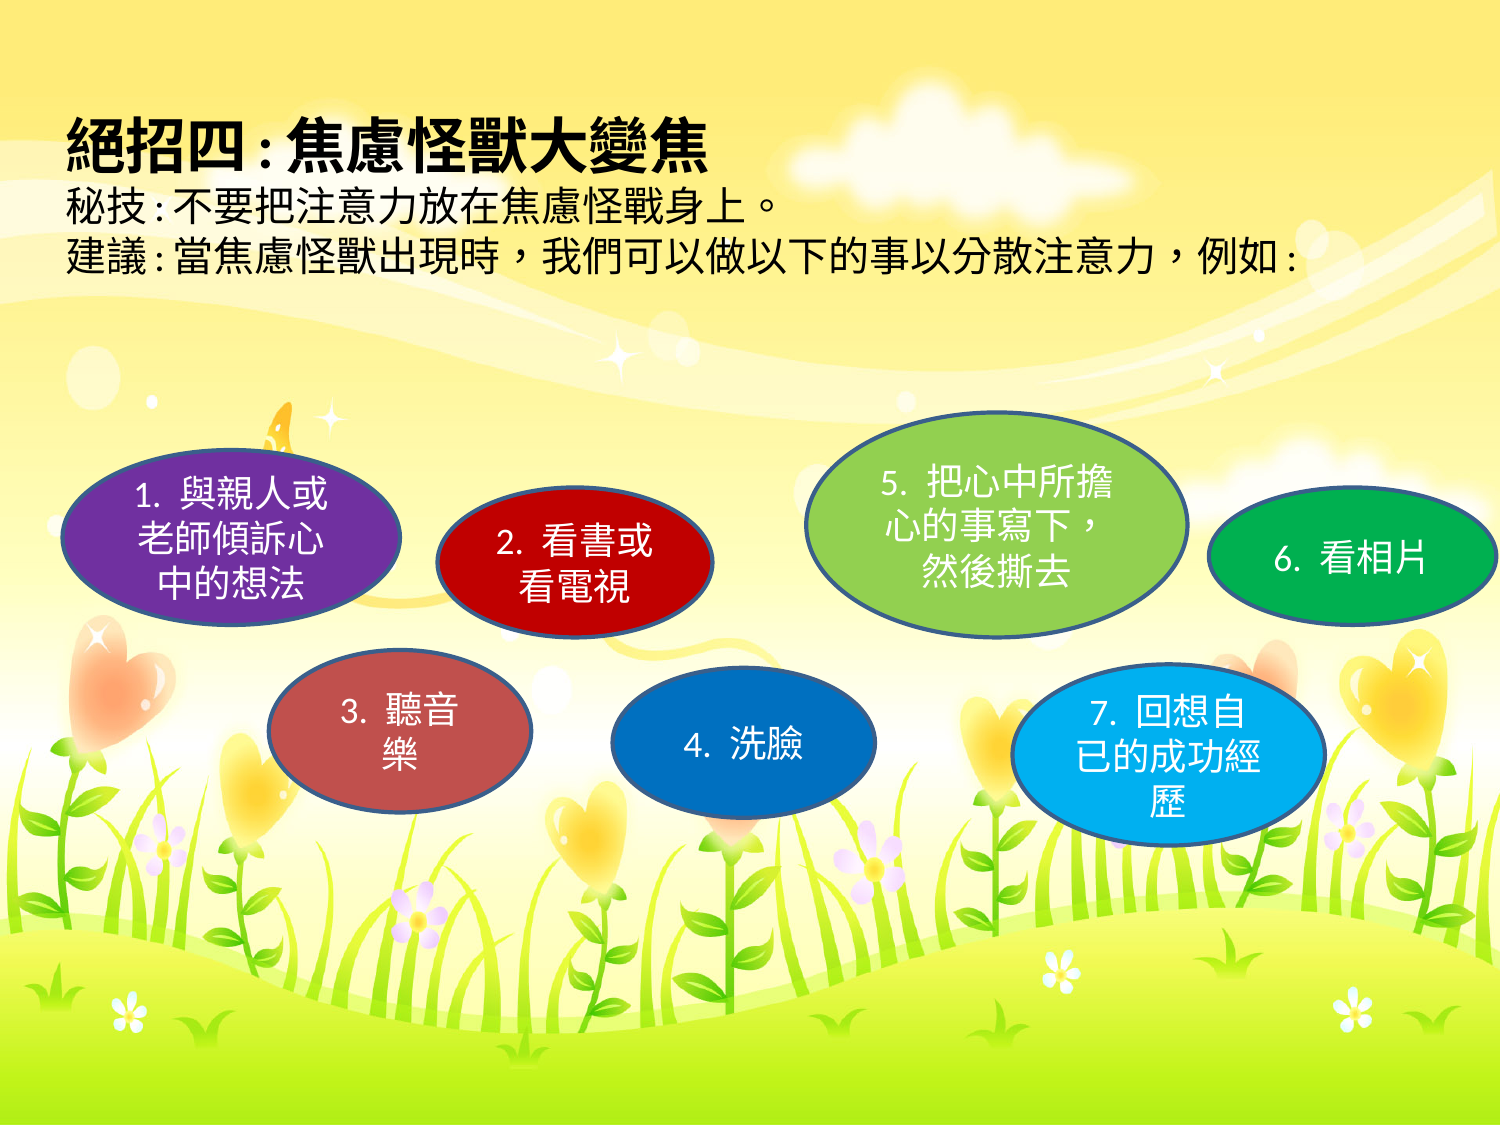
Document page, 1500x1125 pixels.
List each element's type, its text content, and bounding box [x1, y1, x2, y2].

text_box 3. 聽音樂 [266, 647, 534, 815]
text_box 6. 看相片 [1206, 485, 1499, 628]
text_box 7. 回想自已的成功經歷 [1010, 662, 1328, 848]
text_box 4. 洗臉 [610, 665, 878, 820]
text_box 2. 看書或看電視 [435, 485, 715, 640]
text_box 5. 把心中所擔心的事寫下，然後撕去 [804, 410, 1190, 640]
text_box 1. 與親人或老師傾訴心中的想法 [60, 447, 403, 628]
title 絕招四:焦慮怪獸大變焦 秘技:不要把注意力放在焦慮怪戰身上。 建議:當焦慮怪獸出現時，我們可以做以下的事以分散注意力，例如: [50, 99, 1400, 288]
picture [0, 0, 1500, 1125]
